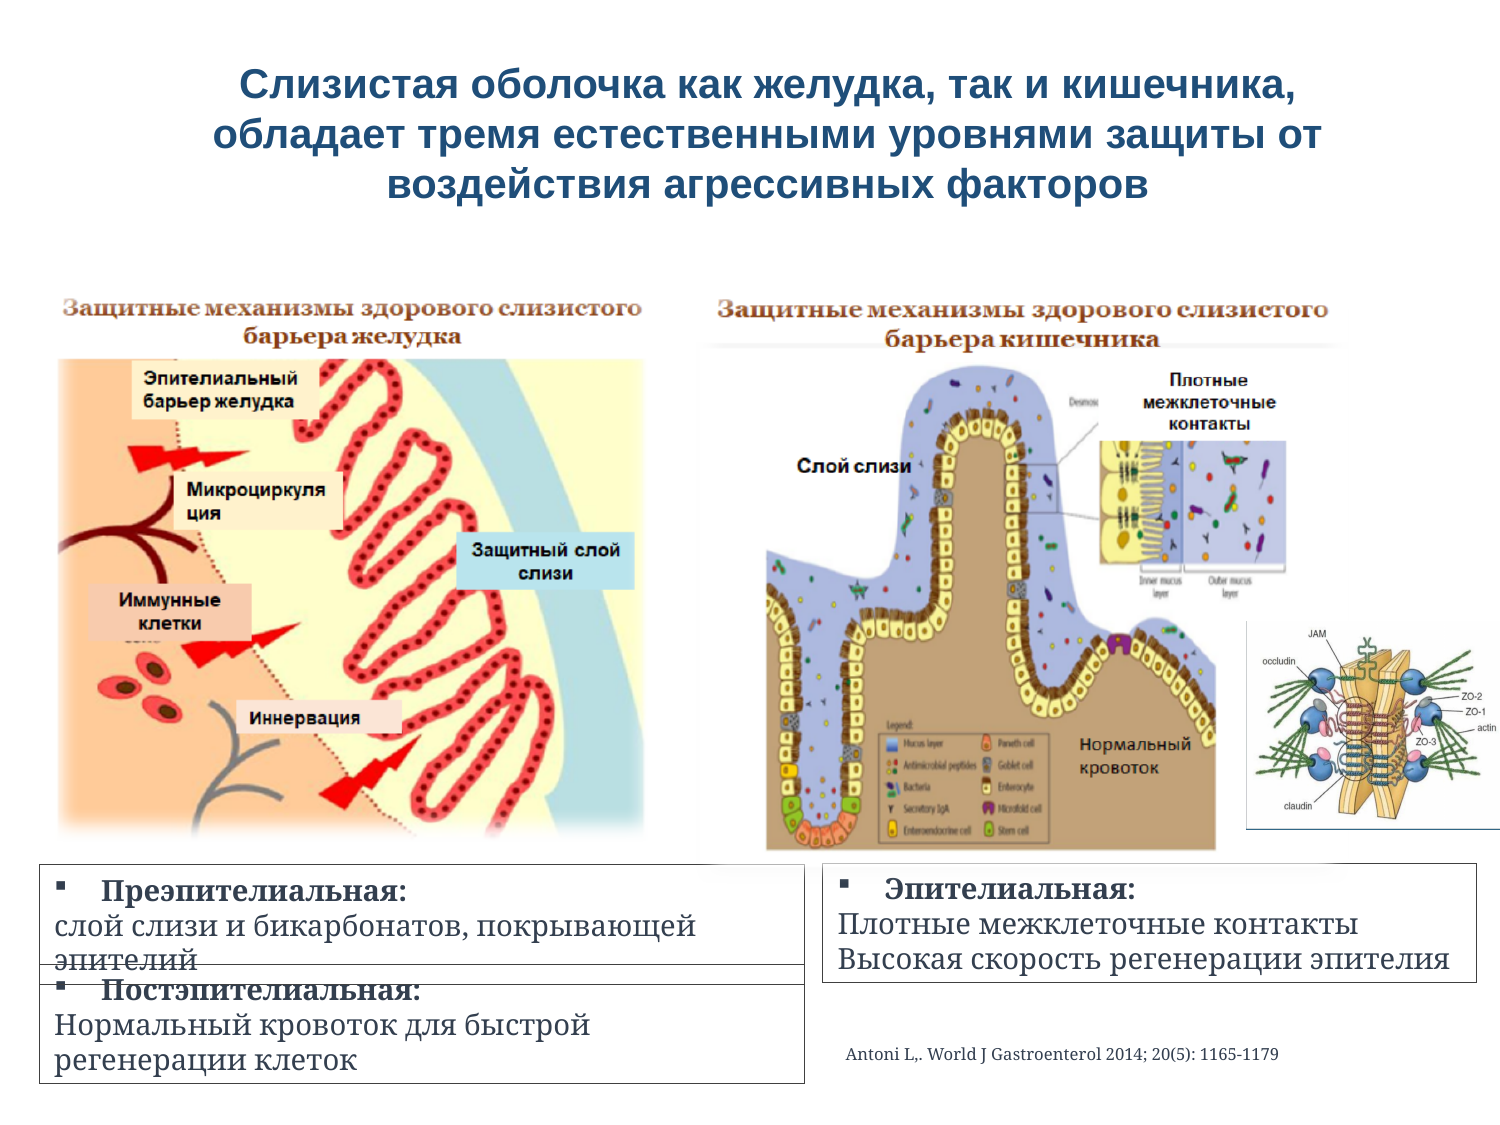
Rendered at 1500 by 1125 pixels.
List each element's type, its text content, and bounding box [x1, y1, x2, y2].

text_box Постэпителиальная: Нормальный кровоток для быстрой регенерации клеток [39, 985, 805, 1084]
text_box Antoni L,. World J Gastroenterol 2014; 20(5): 1165-1179 [824, 1029, 1479, 1073]
picture [44, 283, 662, 842]
text_box Преэпителиальная: слой слизи и бикарбонатов, покрывающей эпителий [39, 864, 805, 985]
picture [695, 283, 1500, 884]
text_box Слизистая оболочка как желудка, так и кишечника, обладает тремя естественными уровнями защиты от воздействия агрессивных факторов [162, 49, 1374, 215]
text_box Эпителиальная: Плотные межклеточные контакты Высокая скорость регенерации эпителия [822, 863, 1477, 983]
